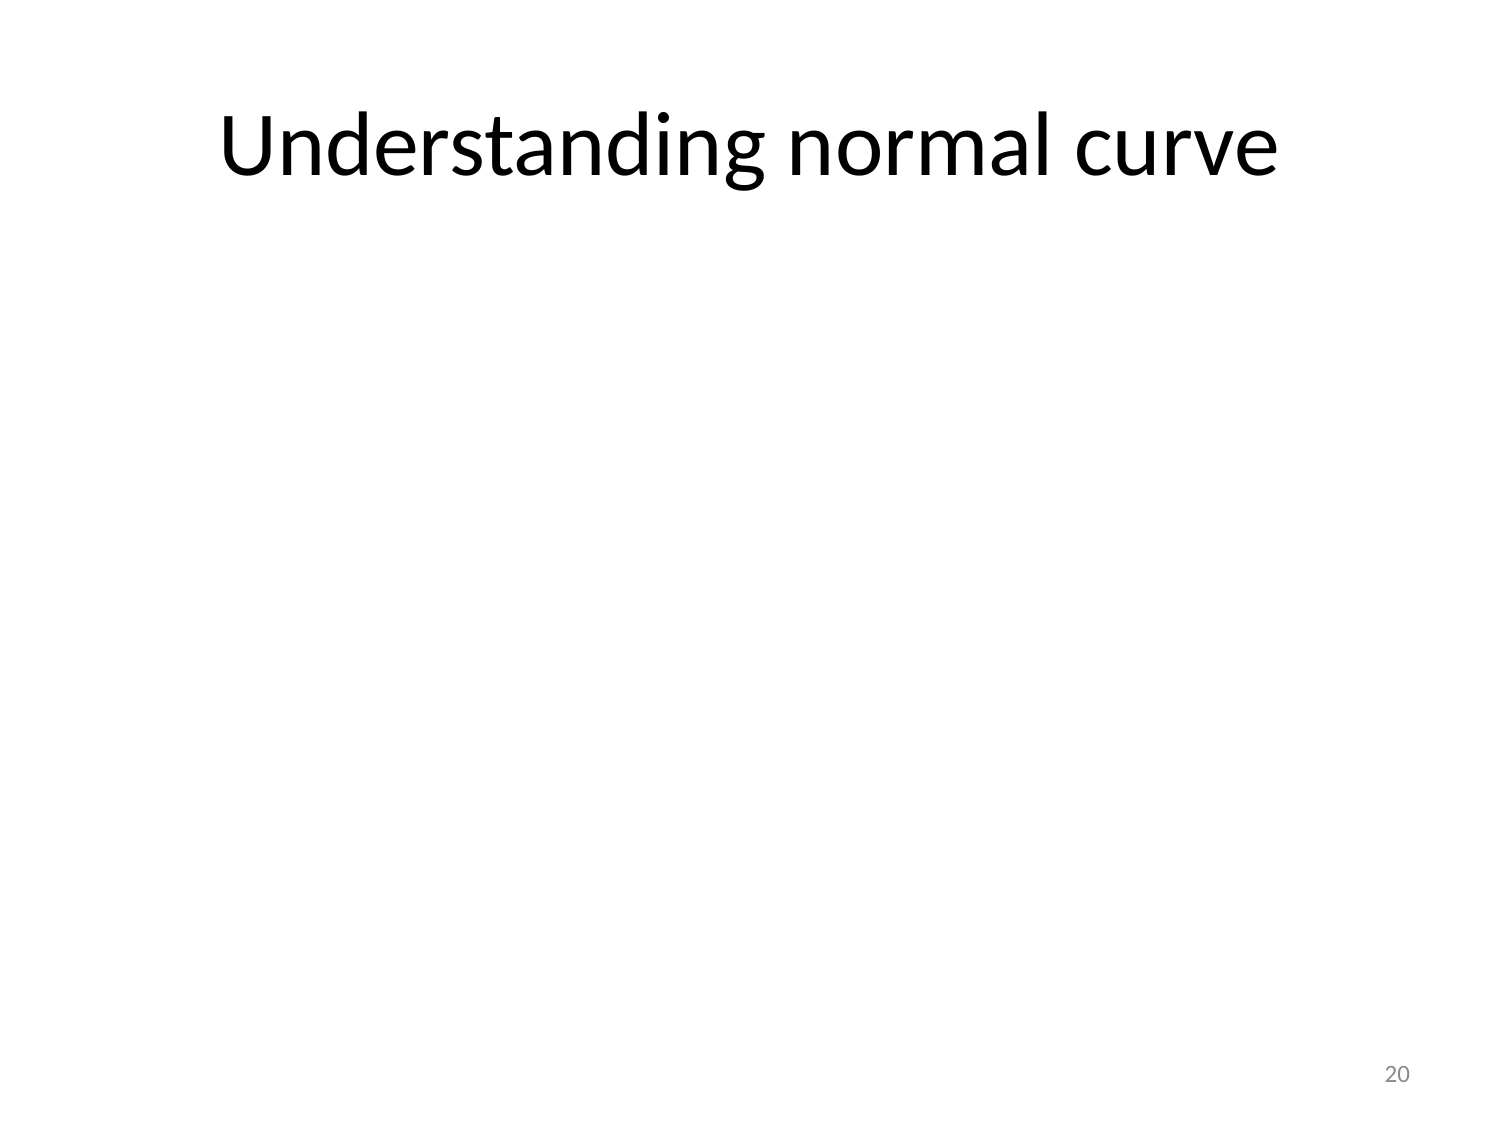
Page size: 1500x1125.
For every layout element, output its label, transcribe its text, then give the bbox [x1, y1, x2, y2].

slide_number 20 [1074, 1042, 1425, 1103]
title Understanding normal curve [75, 45, 1425, 233]
